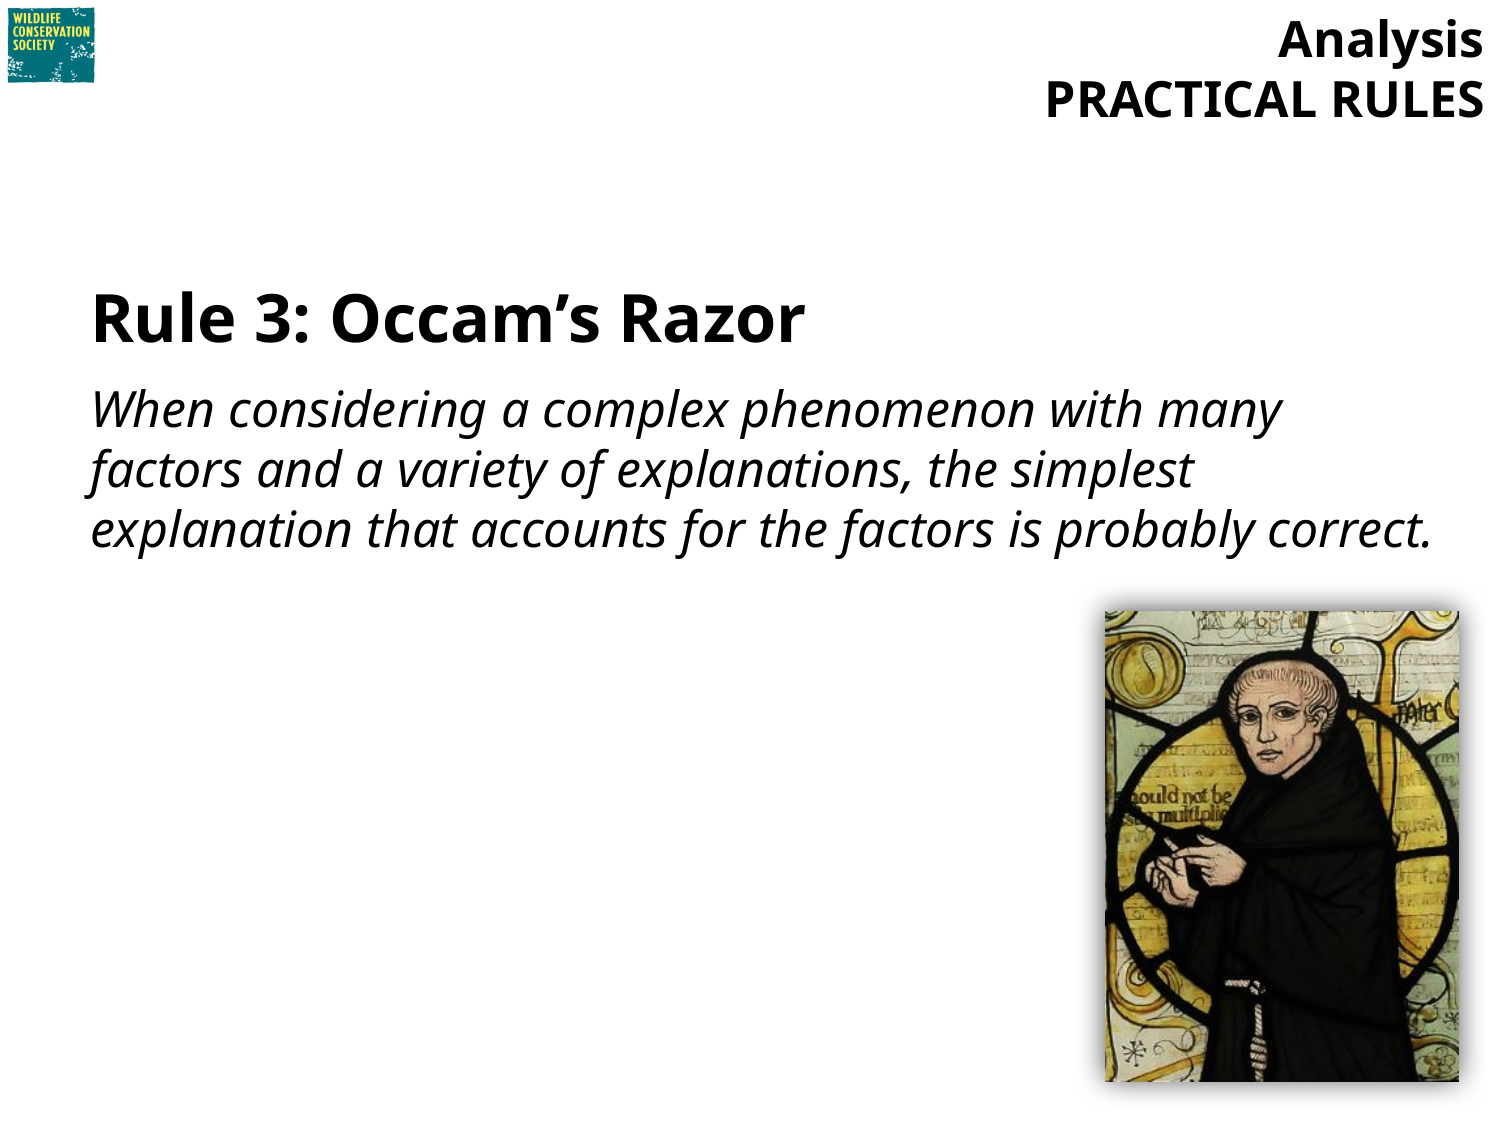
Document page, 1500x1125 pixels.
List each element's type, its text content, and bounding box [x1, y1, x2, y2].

title Analysis PRACTICAL RULES [492, 0, 1500, 158]
list Rule 3: Occam’s Razor When considering a complex phenomenon with many factors and a variety of explanations, the simplest explanation that accounts for the factors is probably correct. [75, 267, 1459, 655]
picture [1105, 610, 1459, 1082]
picture [6, 6, 96, 84]
